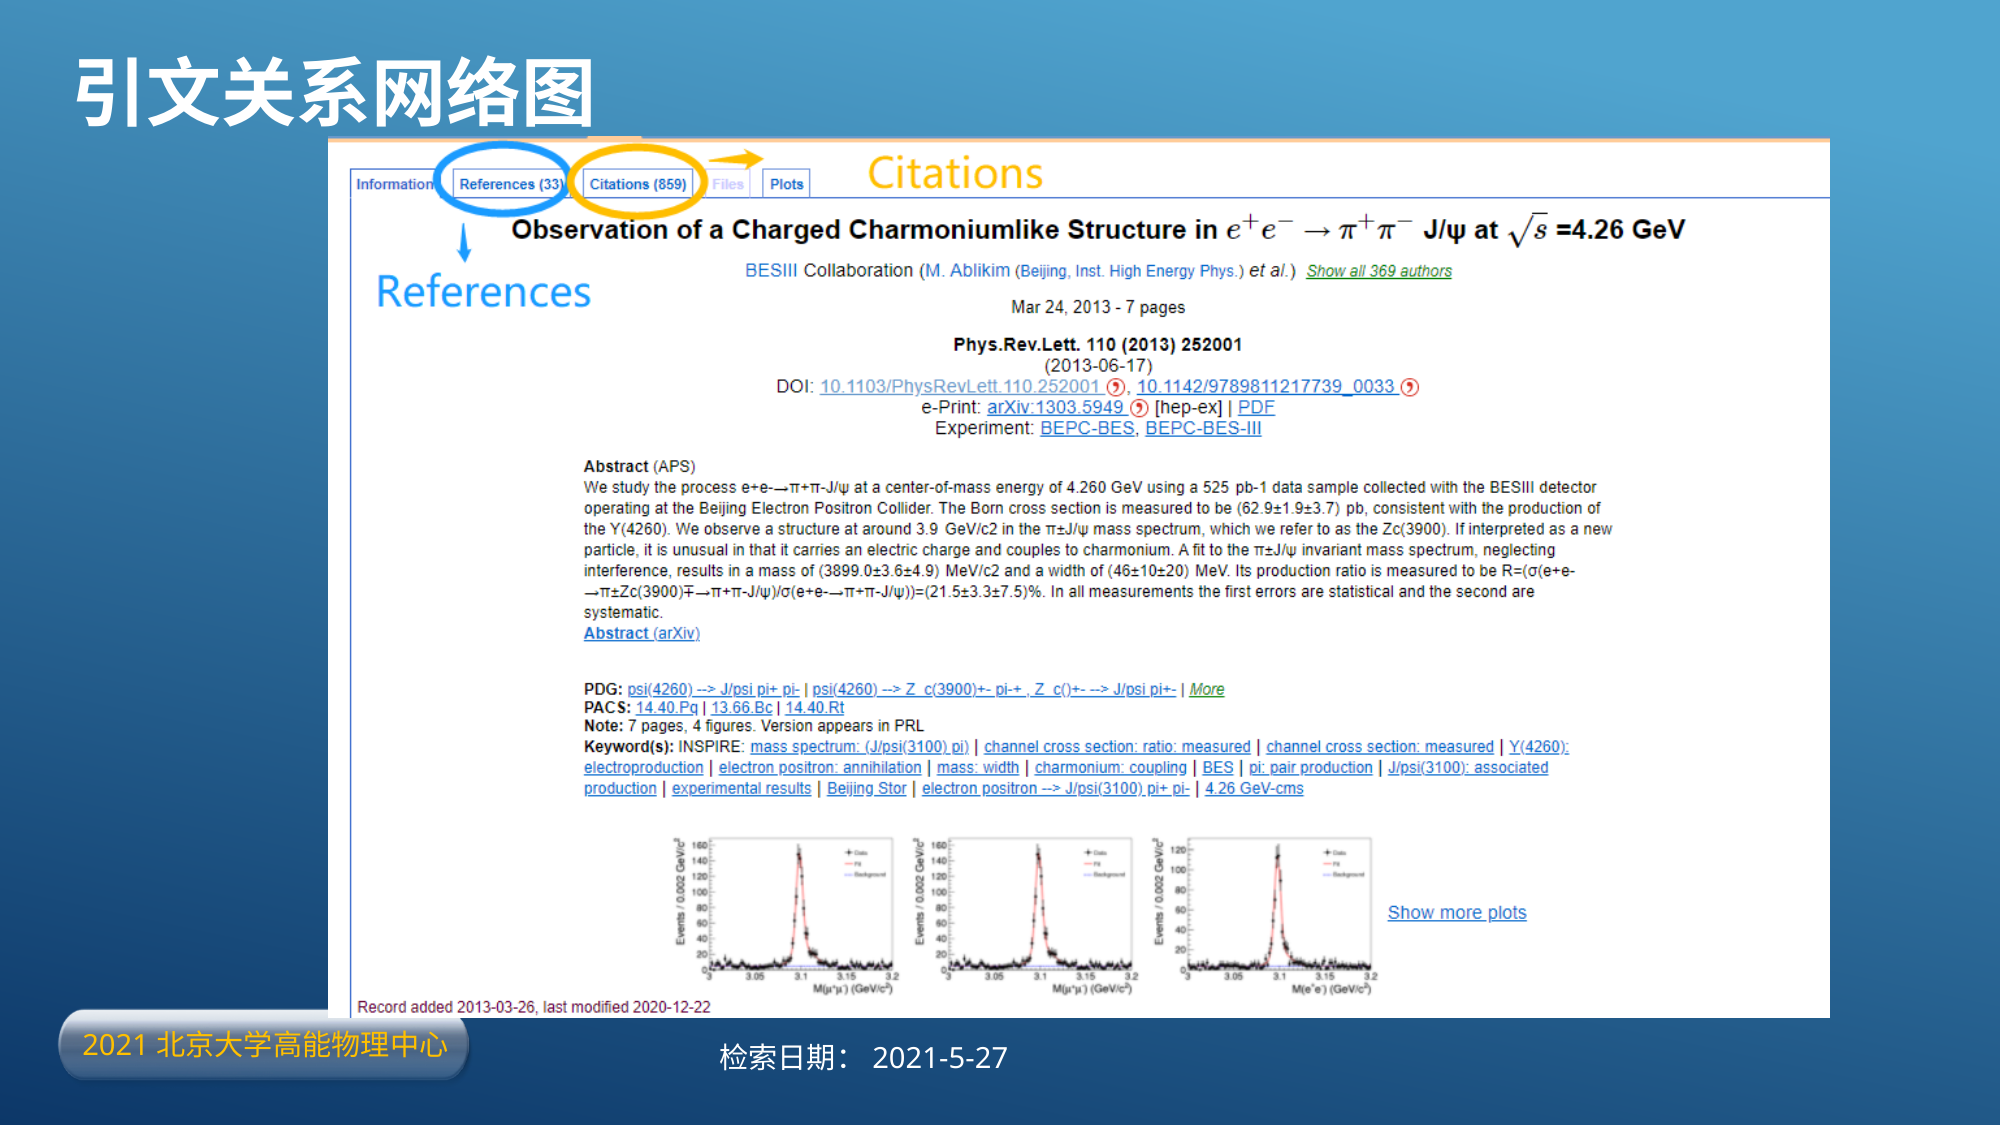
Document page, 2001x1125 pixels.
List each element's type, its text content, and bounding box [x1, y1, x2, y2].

picture [57, 136, 1831, 1090]
title 引文关系网络图 [56, 19, 1963, 161]
text_box 检索日期：2021-5-27 [704, 1032, 1024, 1082]
